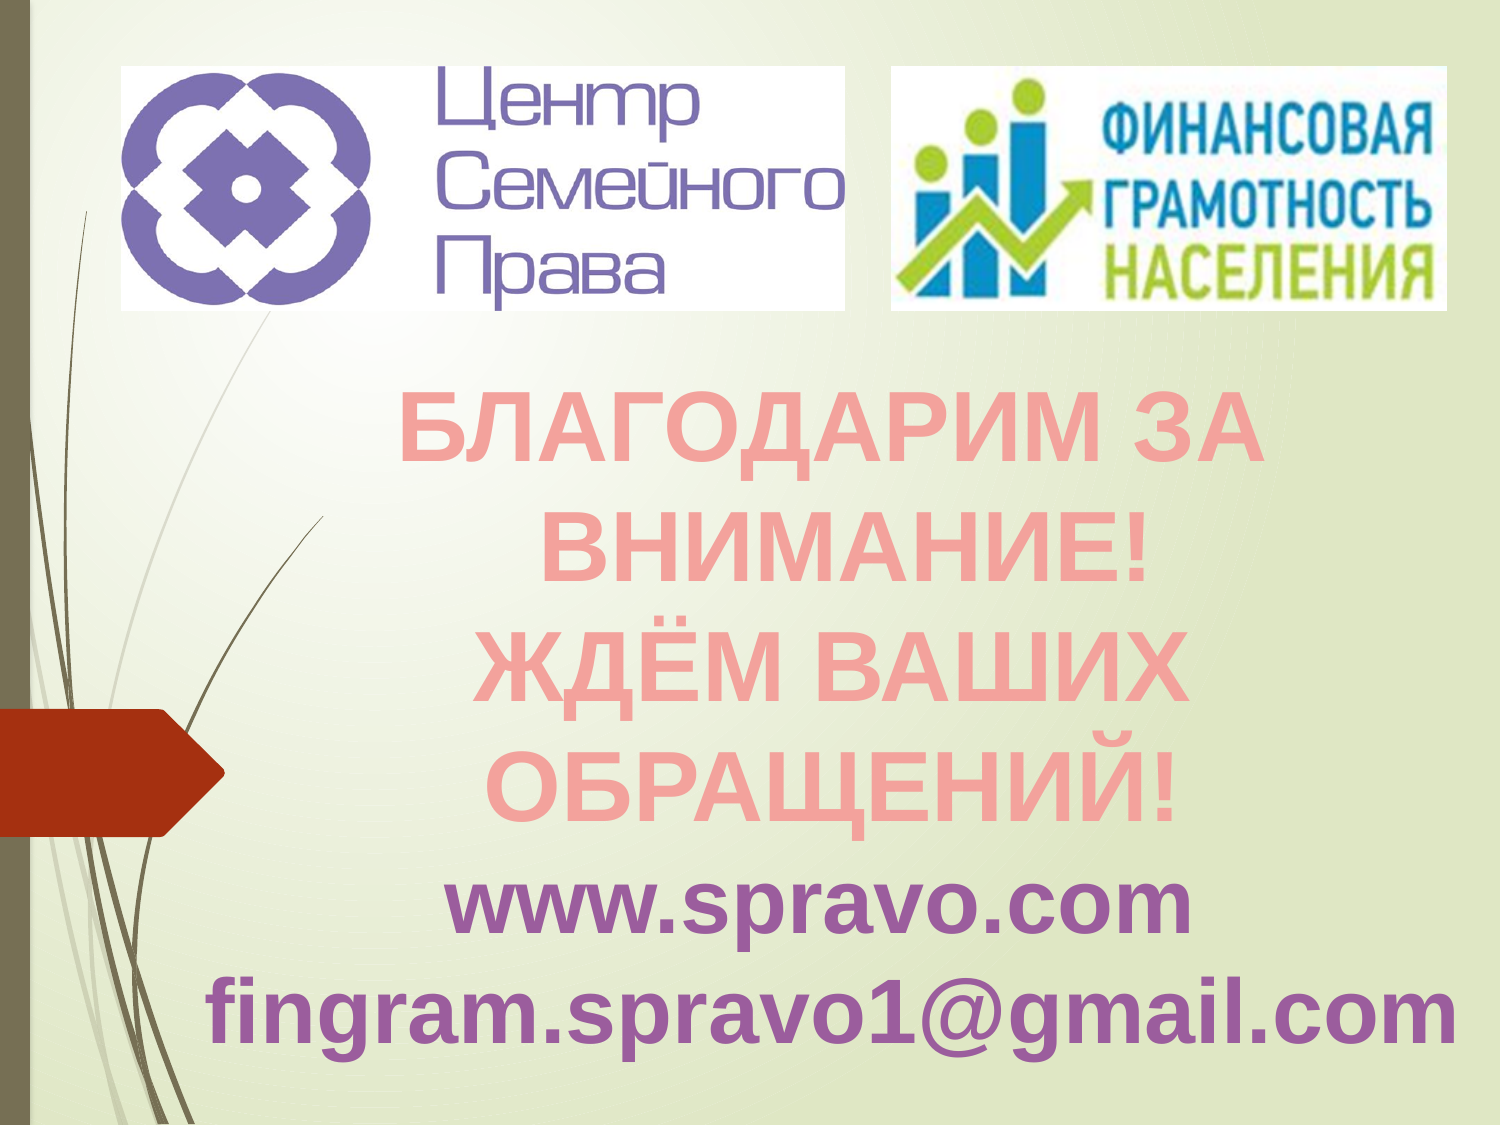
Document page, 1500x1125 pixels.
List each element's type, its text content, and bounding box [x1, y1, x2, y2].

text_box БЛАГОДАРИМ ЗА ВНИМАНИЕ! ЖДЁМ ВАШИХ ОБРАЩЕНИЙ! www.spravo.com fingram.spravo1@gmail.com [123, 314, 1500, 1069]
picture [121, 66, 845, 312]
picture [891, 66, 1448, 312]
